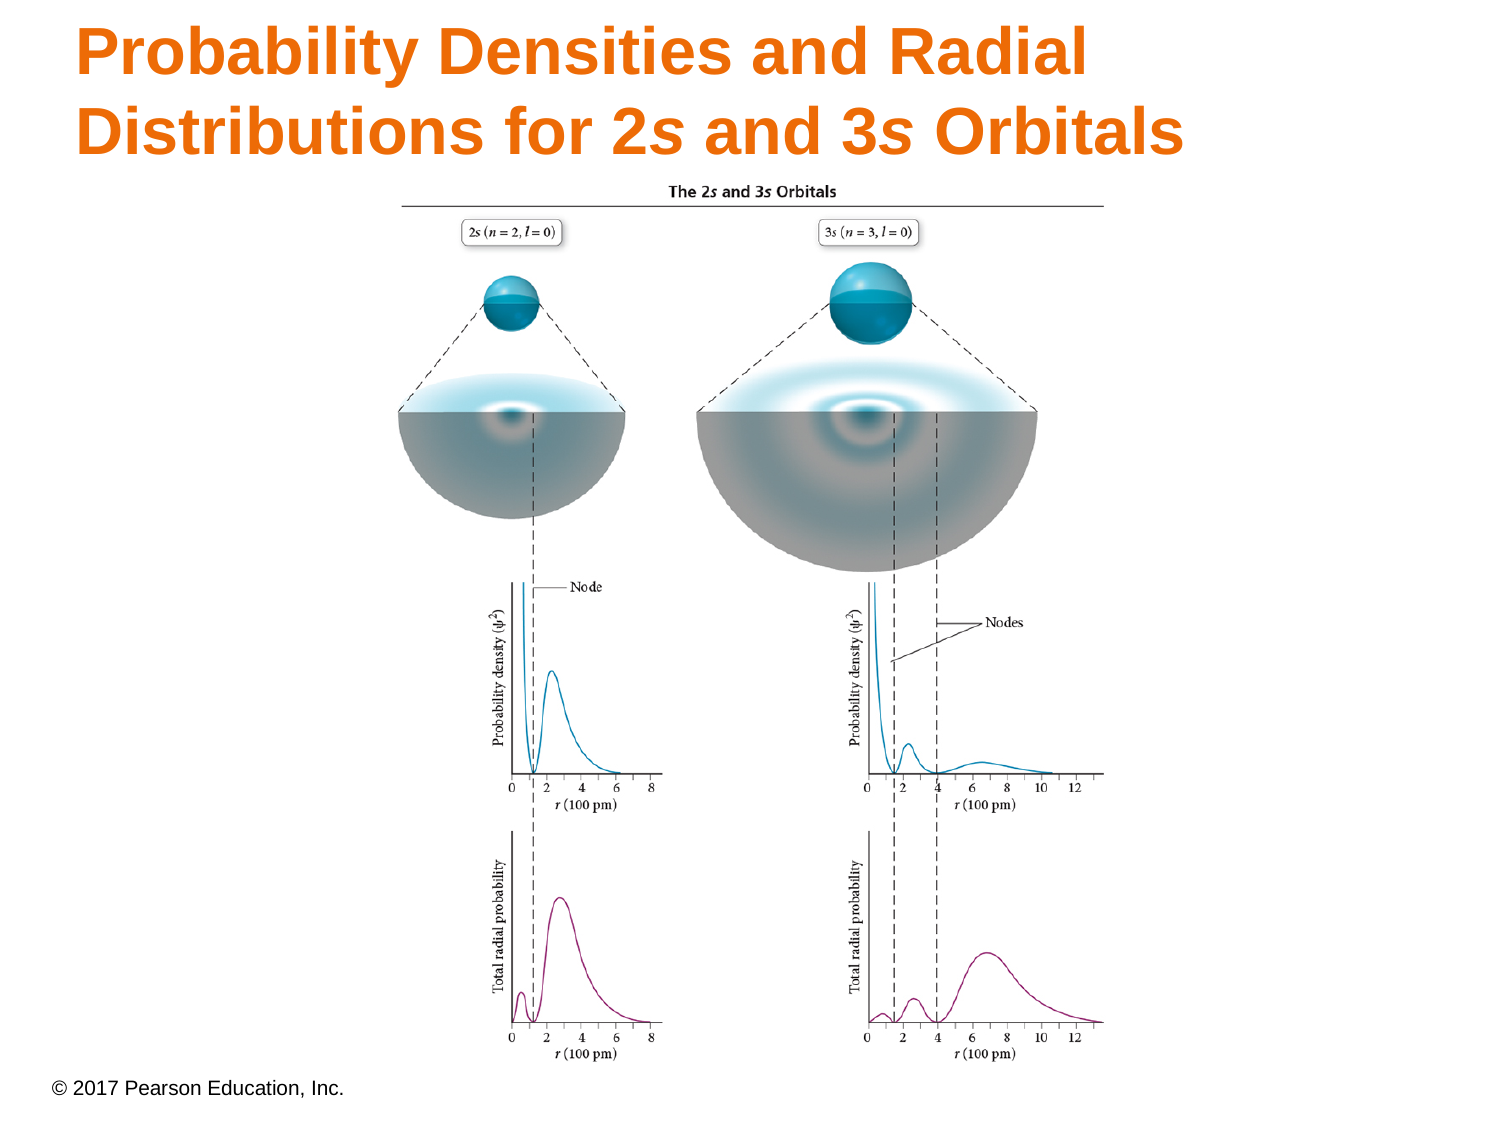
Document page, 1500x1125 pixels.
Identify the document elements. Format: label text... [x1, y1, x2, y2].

picture [387, 174, 1113, 1069]
title Probability Densities and Radial Distributions for 2s and 3s Orbitals [0, 0, 1500, 177]
